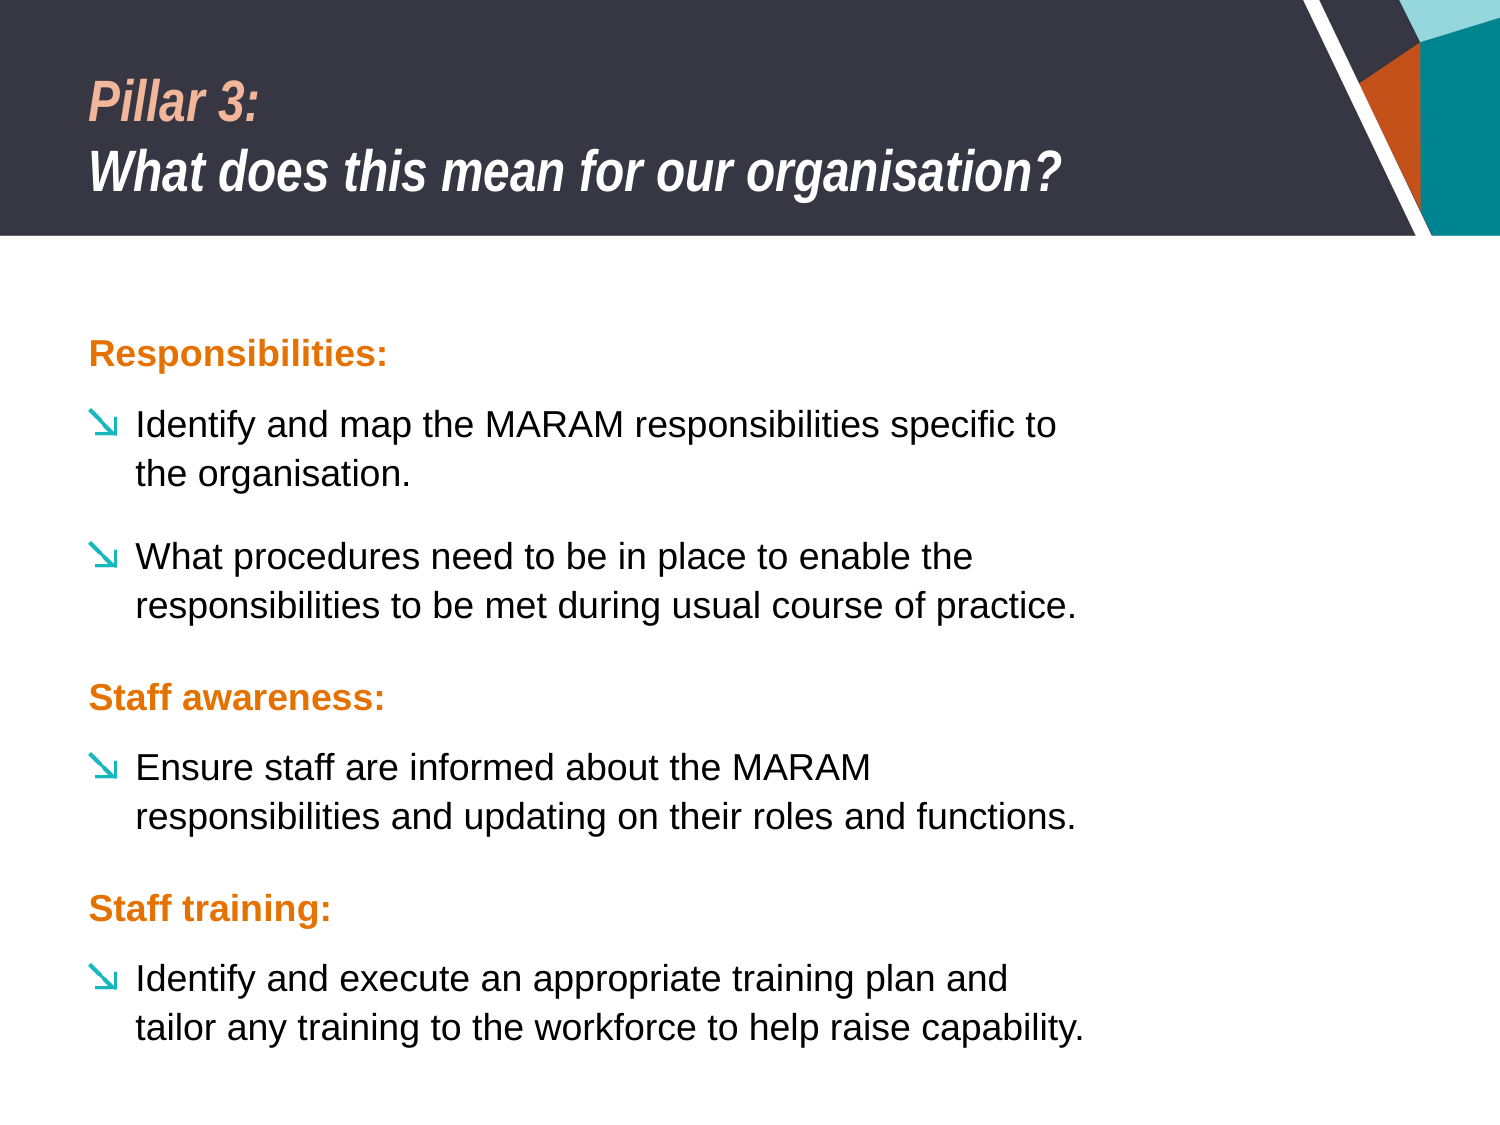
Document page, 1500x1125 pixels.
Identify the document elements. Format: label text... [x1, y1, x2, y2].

picture [0, 0, 1500, 1125]
title Pillar 3: What does this mean for our organisation? [88, 44, 1270, 222]
list Responsibilities: Identify and map the MARAM responsibilities specific to the organisation. What procedures need to be in place to enable the responsibilities to be met during usual course of practice. Staff awareness: Ensure staff are informed about the MARAM responsibilities and updating on their roles and functions. Staff training: Identify and execute an appropriate training plan and tailor any training to the workforce to help raise capability. [88, 324, 1093, 1019]
